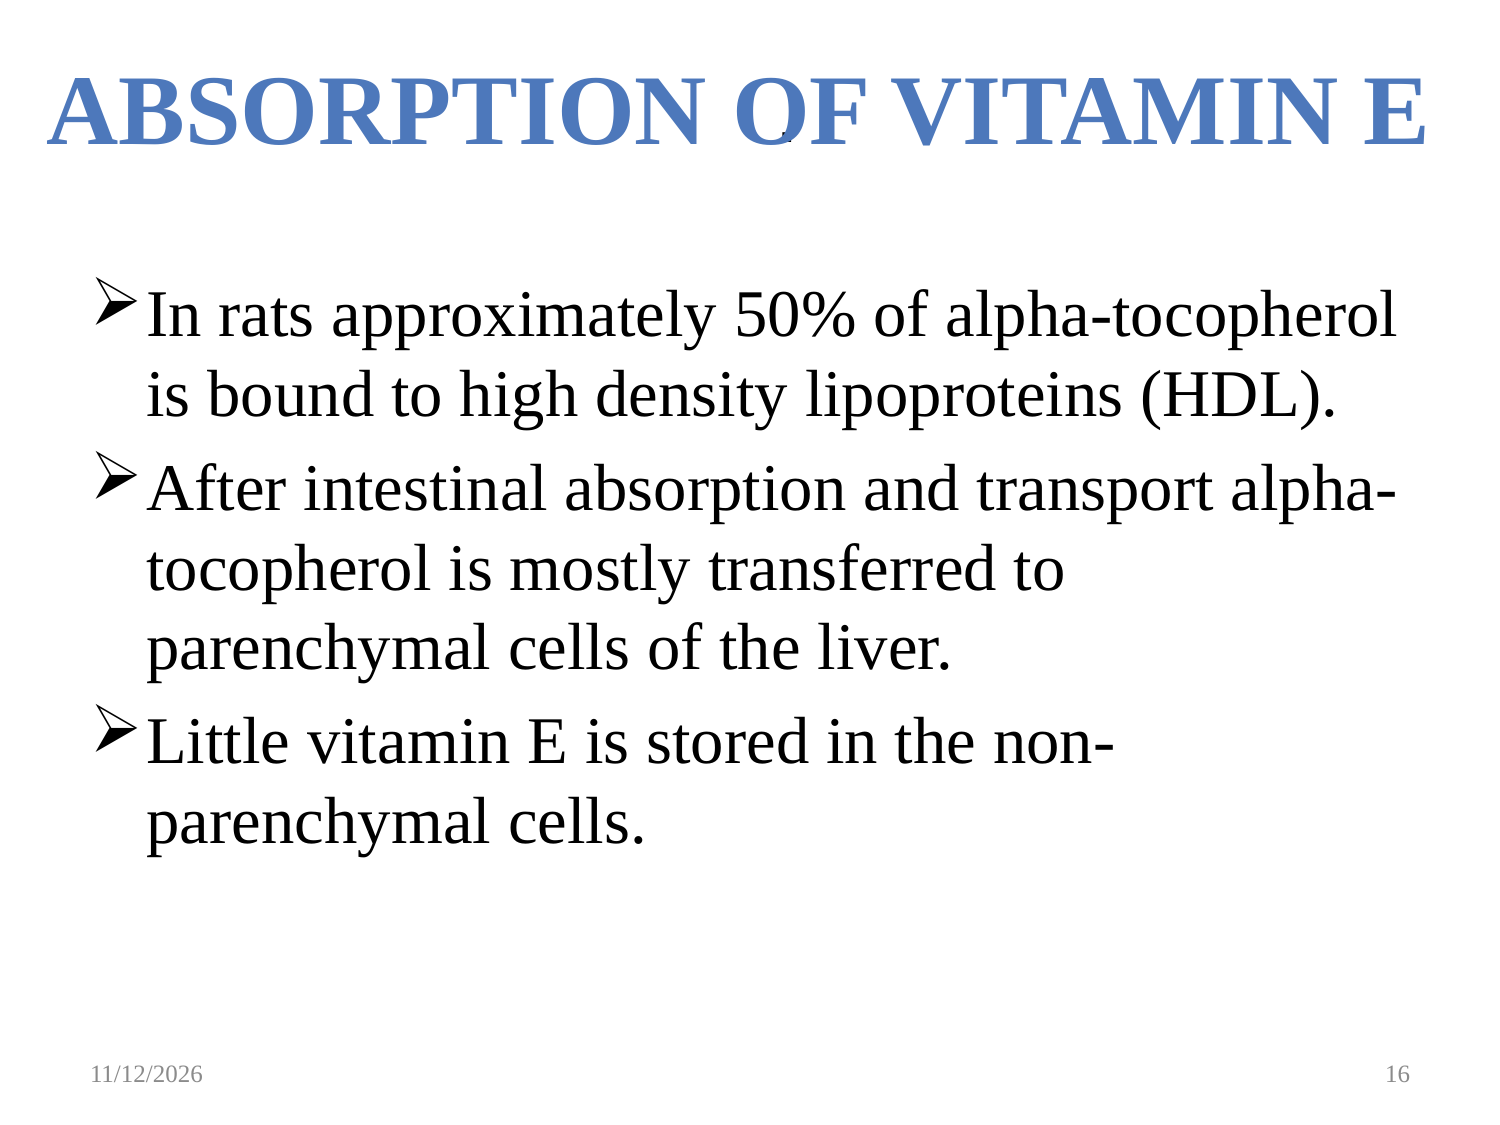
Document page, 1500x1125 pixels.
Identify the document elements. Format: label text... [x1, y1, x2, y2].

slide_number 16 [1074, 1042, 1425, 1103]
text_box ABSORPTION OF VITAMIN E [31, 37, 1447, 173]
title . [112, 11, 1463, 200]
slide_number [75, 1042, 425, 1103]
list In rats approximately 50% of alpha-tocopherol is bound to high density lipoproteins (HDL). After intestinal absorption and transport alpha-tocopherol is mostly transferred to parenchymal cells of the liver. Little vitamin E is stored in the non-parenchymal cells. [75, 262, 1425, 1005]
